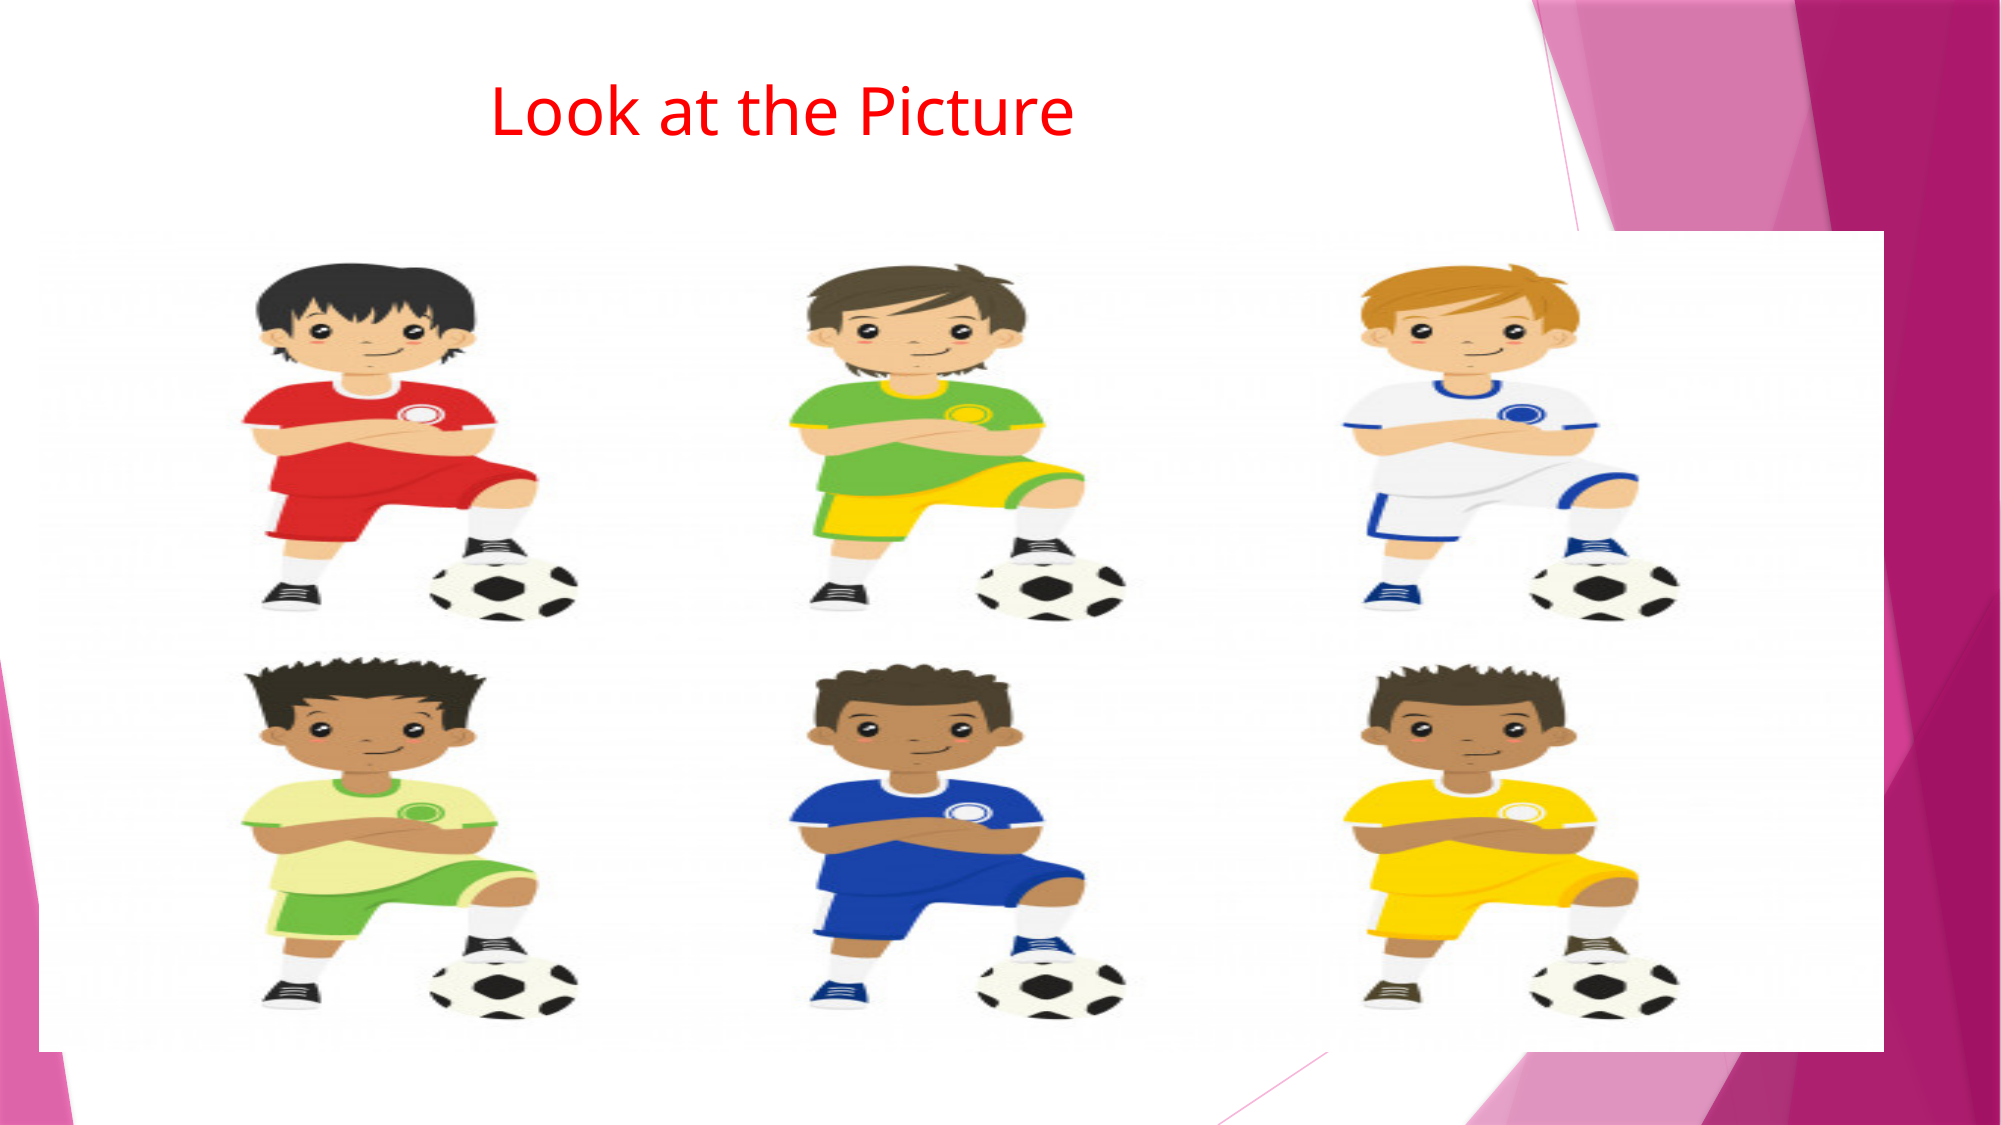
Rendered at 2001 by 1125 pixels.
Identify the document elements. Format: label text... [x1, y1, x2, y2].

picture [38, 230, 1885, 1052]
text_box Look at the Picture [233, 61, 1783, 157]
